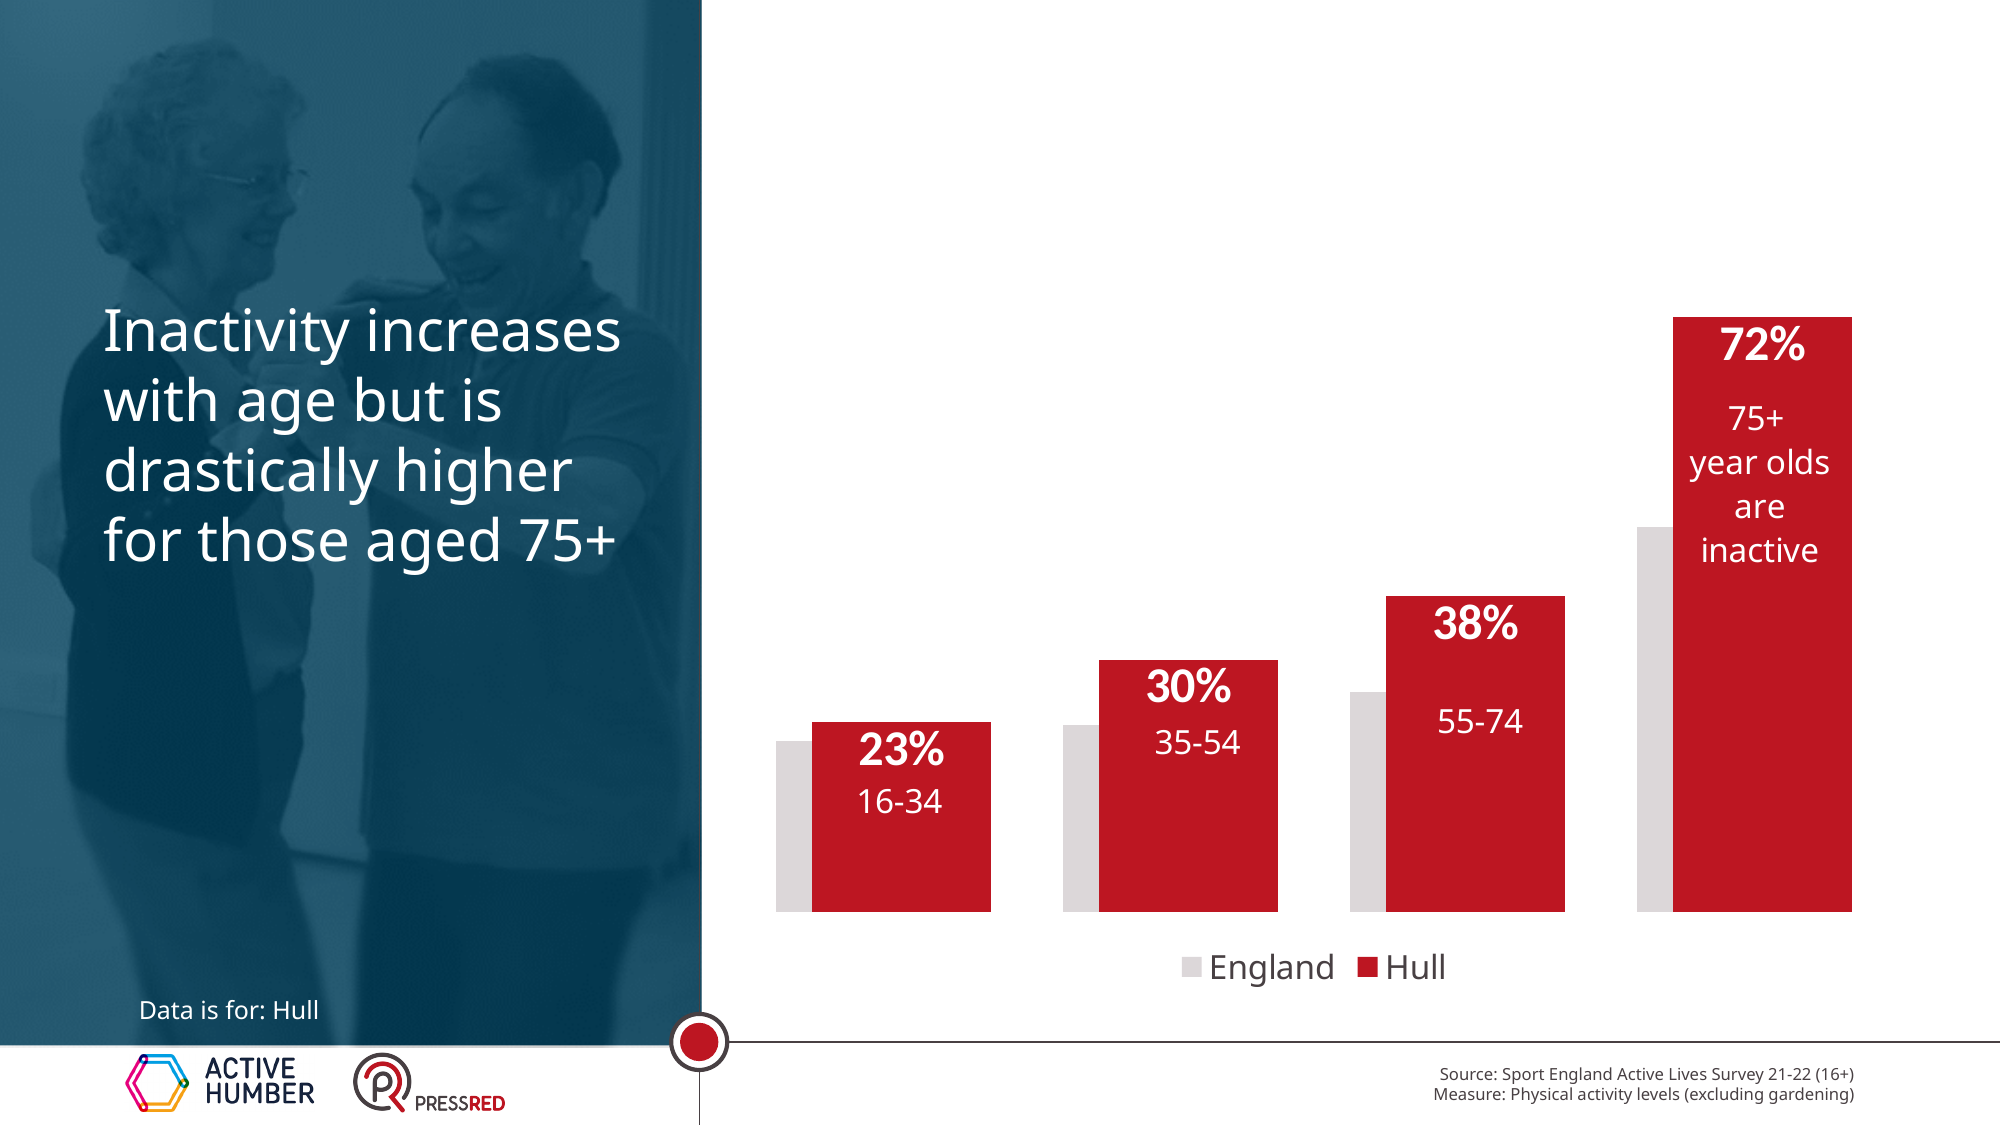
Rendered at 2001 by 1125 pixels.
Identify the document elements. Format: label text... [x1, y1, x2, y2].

picture [349, 1048, 509, 1118]
list Inactivity increases with age but is drastically higher for those aged 75+ [88, 285, 646, 794]
chart [716, 231, 1912, 996]
picture [124, 1054, 315, 1112]
picture [0, 0, 699, 1046]
